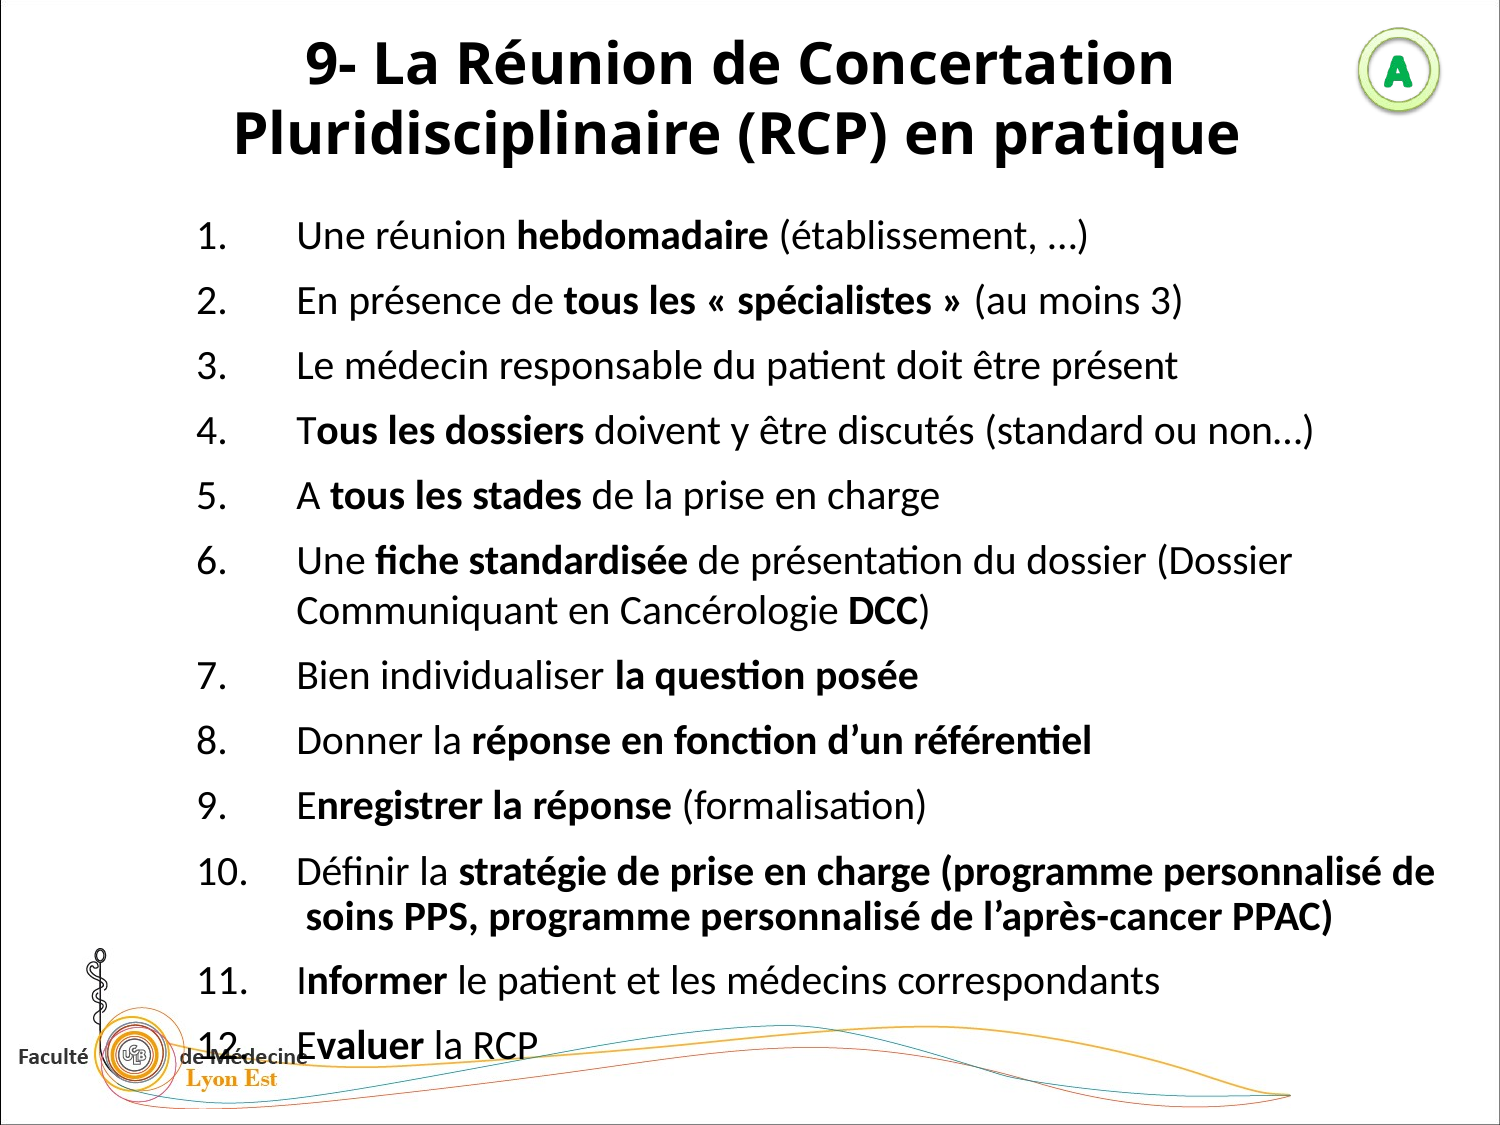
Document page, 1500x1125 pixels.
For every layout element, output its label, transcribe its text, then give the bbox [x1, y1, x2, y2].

picture [0, 0, 1500, 1125]
text_box Une réunion hebdomadaire (établissement, …) En présence de tous les « spécialistes » (au moins 3) Le médecin responsable du patient doit être présent Tous les dossiers doivent y être discutés (standard ou non…) A tous les stades de la prise en charge Une fiche standardisée de présentation du dossier (Dossier Communiquant en Cancérologie DCC) Bien individualiser la question posée Donner la réponse en fonction d’un référentiel Enregistrer la réponse (formalisation) Définir la stratégie de prise en charge (programme personnalisé de soins PPS, programme personnalisé de l’après-cancer PPAC) Informer le patient et les médecins correspondants Evaluer la RCP [194, 190, 1444, 1069]
title 9- La Réunion de Concertation Pluridisciplinaire (RCP) en pratique [230, 23, 1269, 190]
